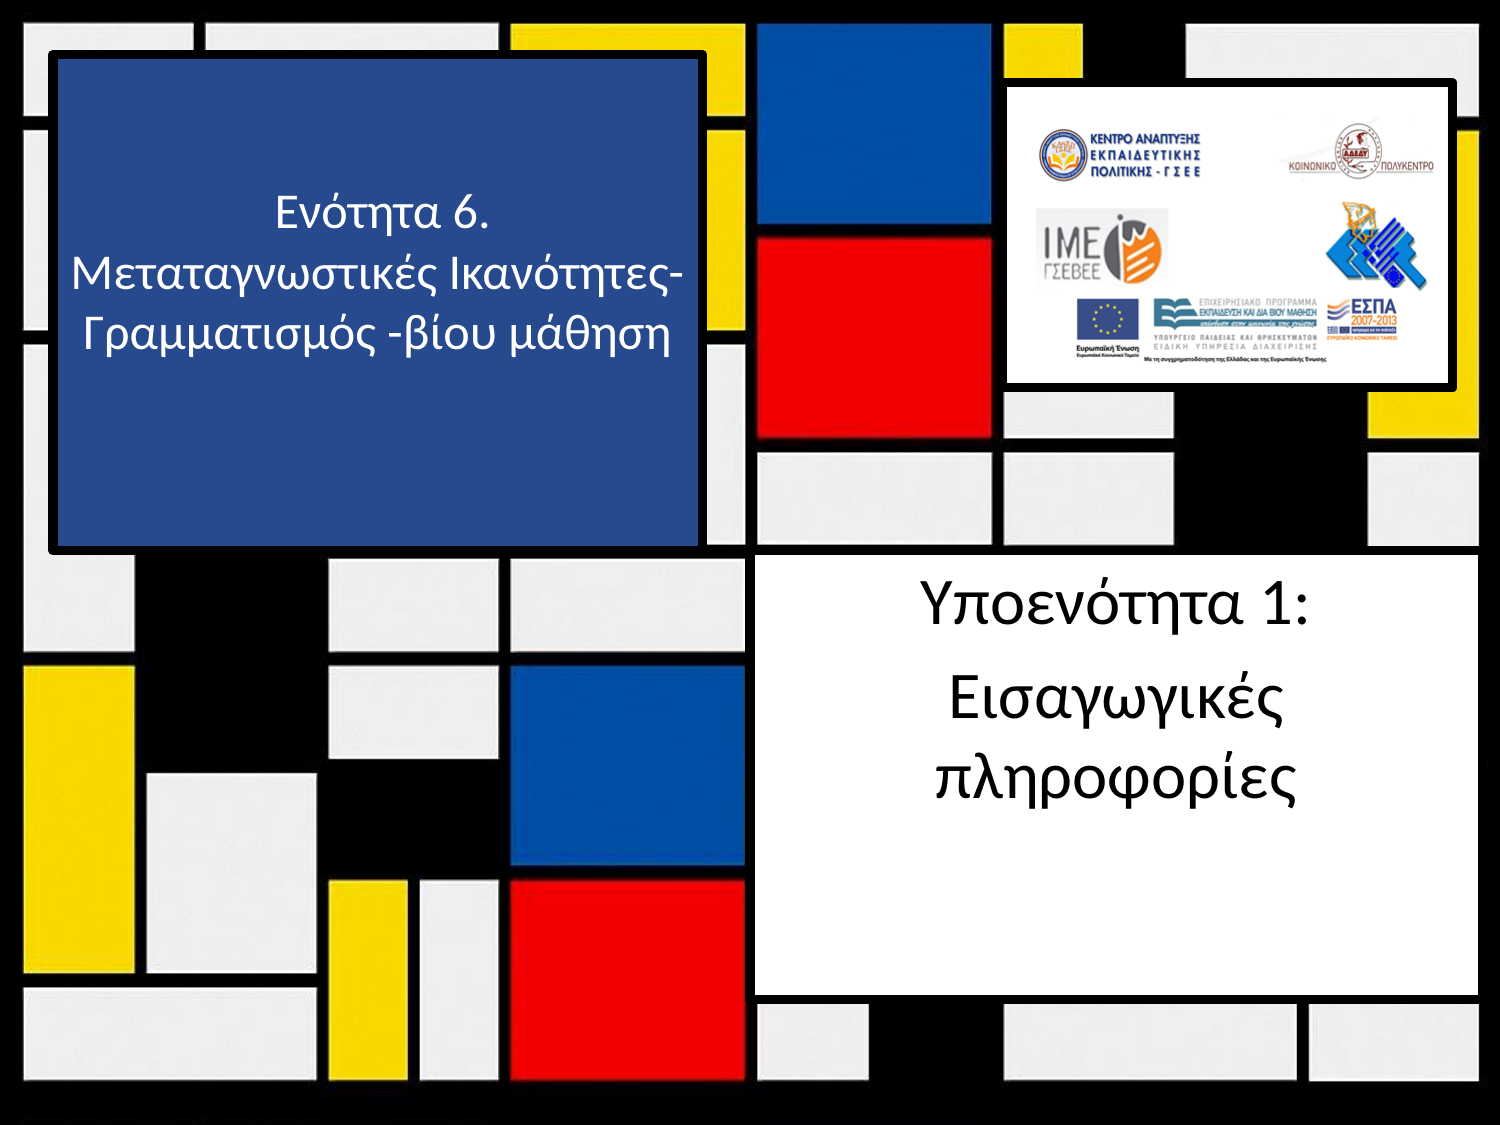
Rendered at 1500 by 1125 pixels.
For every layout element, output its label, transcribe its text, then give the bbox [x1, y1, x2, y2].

subtitle Υποενότητα 1: Εισαγωγικές πληροφορίες [750, 550, 1483, 1000]
title Ενότητα 6. Μεταταγνωστικές Ικανότητες-Γραμματισμός -βίου μάθηση [53, 54, 703, 551]
picture [0, 0, 1500, 1125]
